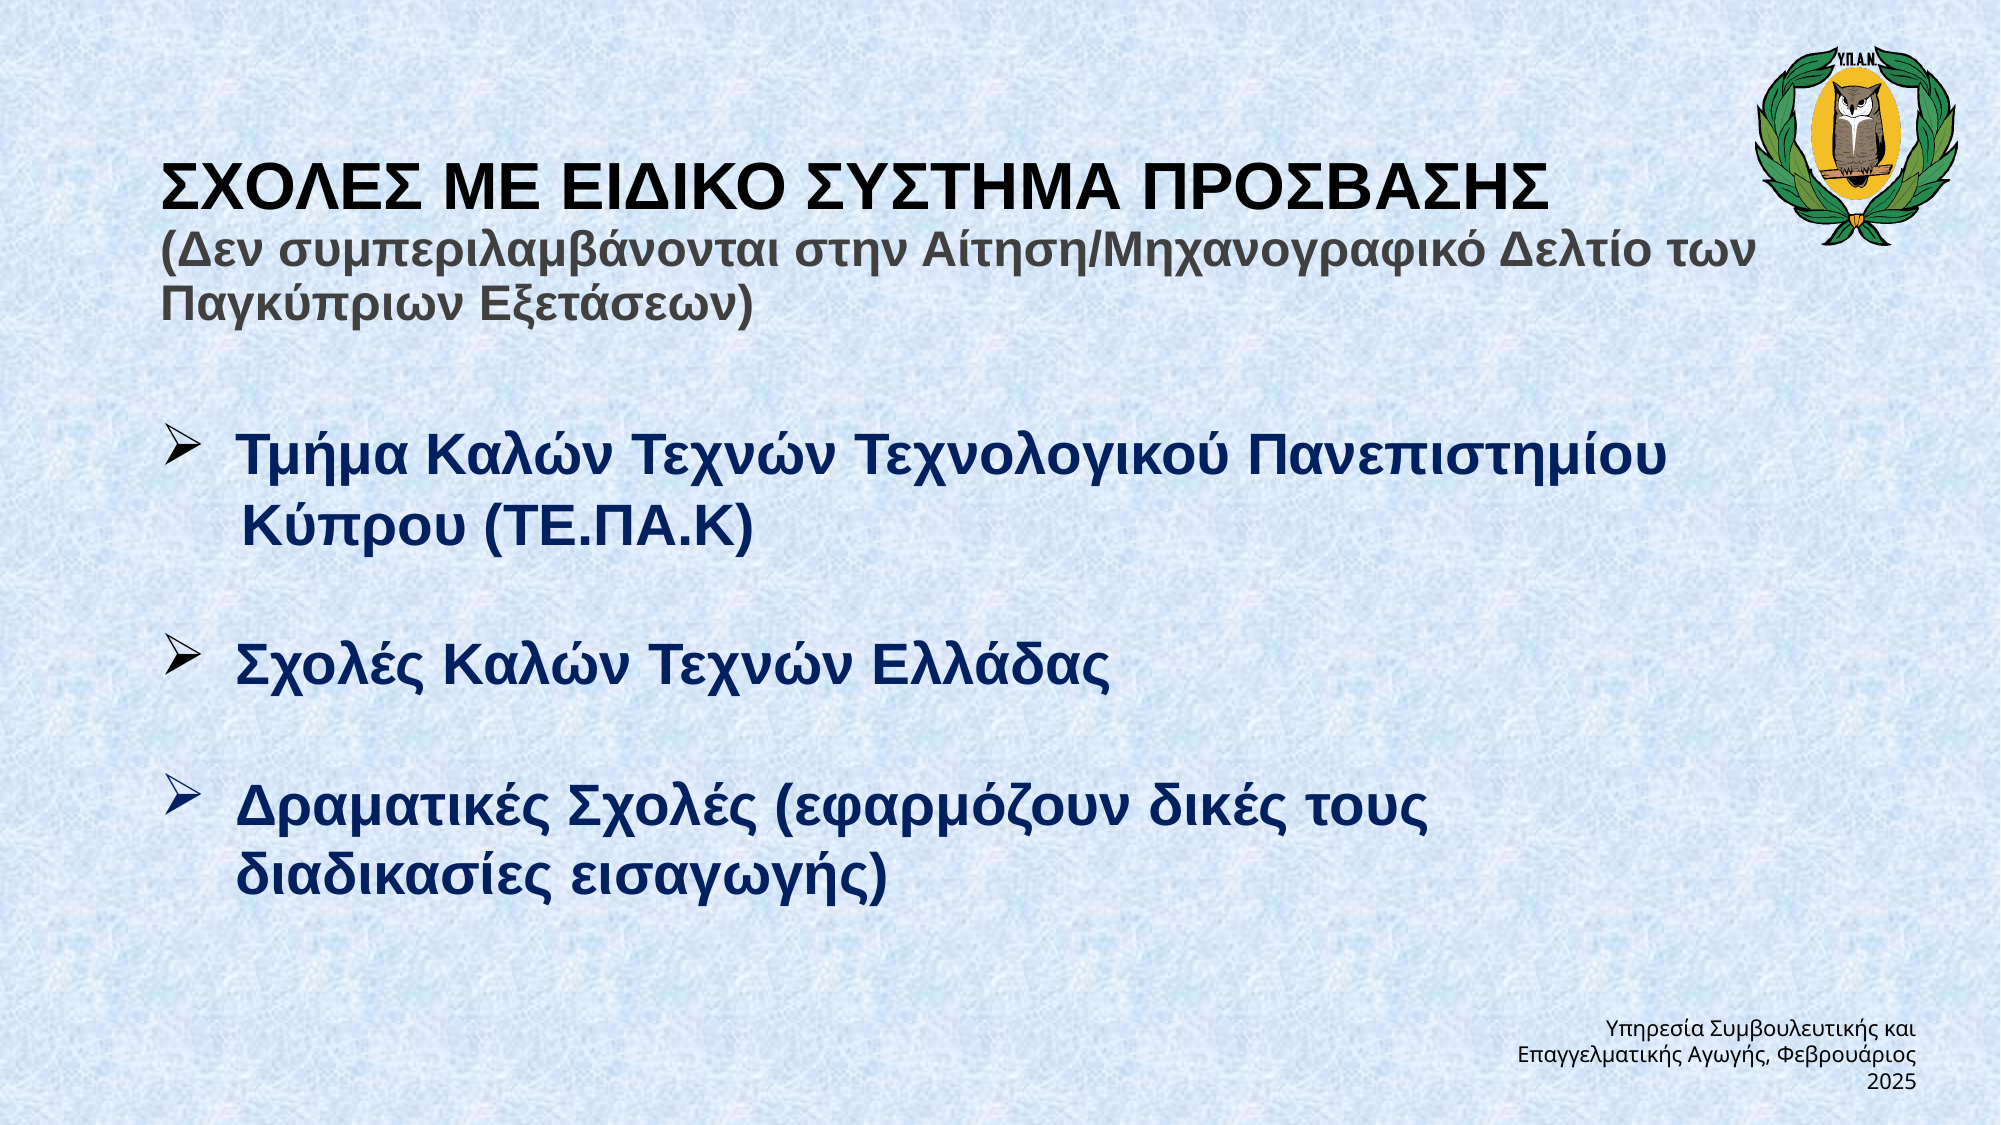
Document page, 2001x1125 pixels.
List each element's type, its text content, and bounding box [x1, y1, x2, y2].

title ΣΧΟΛΕΣ ΜΕ ΕΙΔΙΚΟ ΣΥΣΤΗΜΑ ΠΡΟΣΒΑΣΗΣ (Δεν συμπεριλαμβάνονται στην Αίτηση/Μηχανογραφικό Δελτίο των Παγκύπριων Εξετάσεων) [145, 121, 1781, 339]
list Τμήμα Καλών Τεχνών Τεχνολογικού Πανεπιστημίου Κύπρου (ΤΕ.ΠΑ.Κ) Σχολές Καλών Τεχνών Ελλάδας Δραματικές Σχολές (εφαρμόζουν δικές τους διαδικασίες εισαγωγής) [145, 339, 1781, 1102]
picture [0, 0, 2001, 1125]
slide_number Υπηρεσία Συμβουλευτικής και Επαγγελματικής Αγωγής, Φεβρουάριος 2025 [1481, 1024, 1932, 1085]
